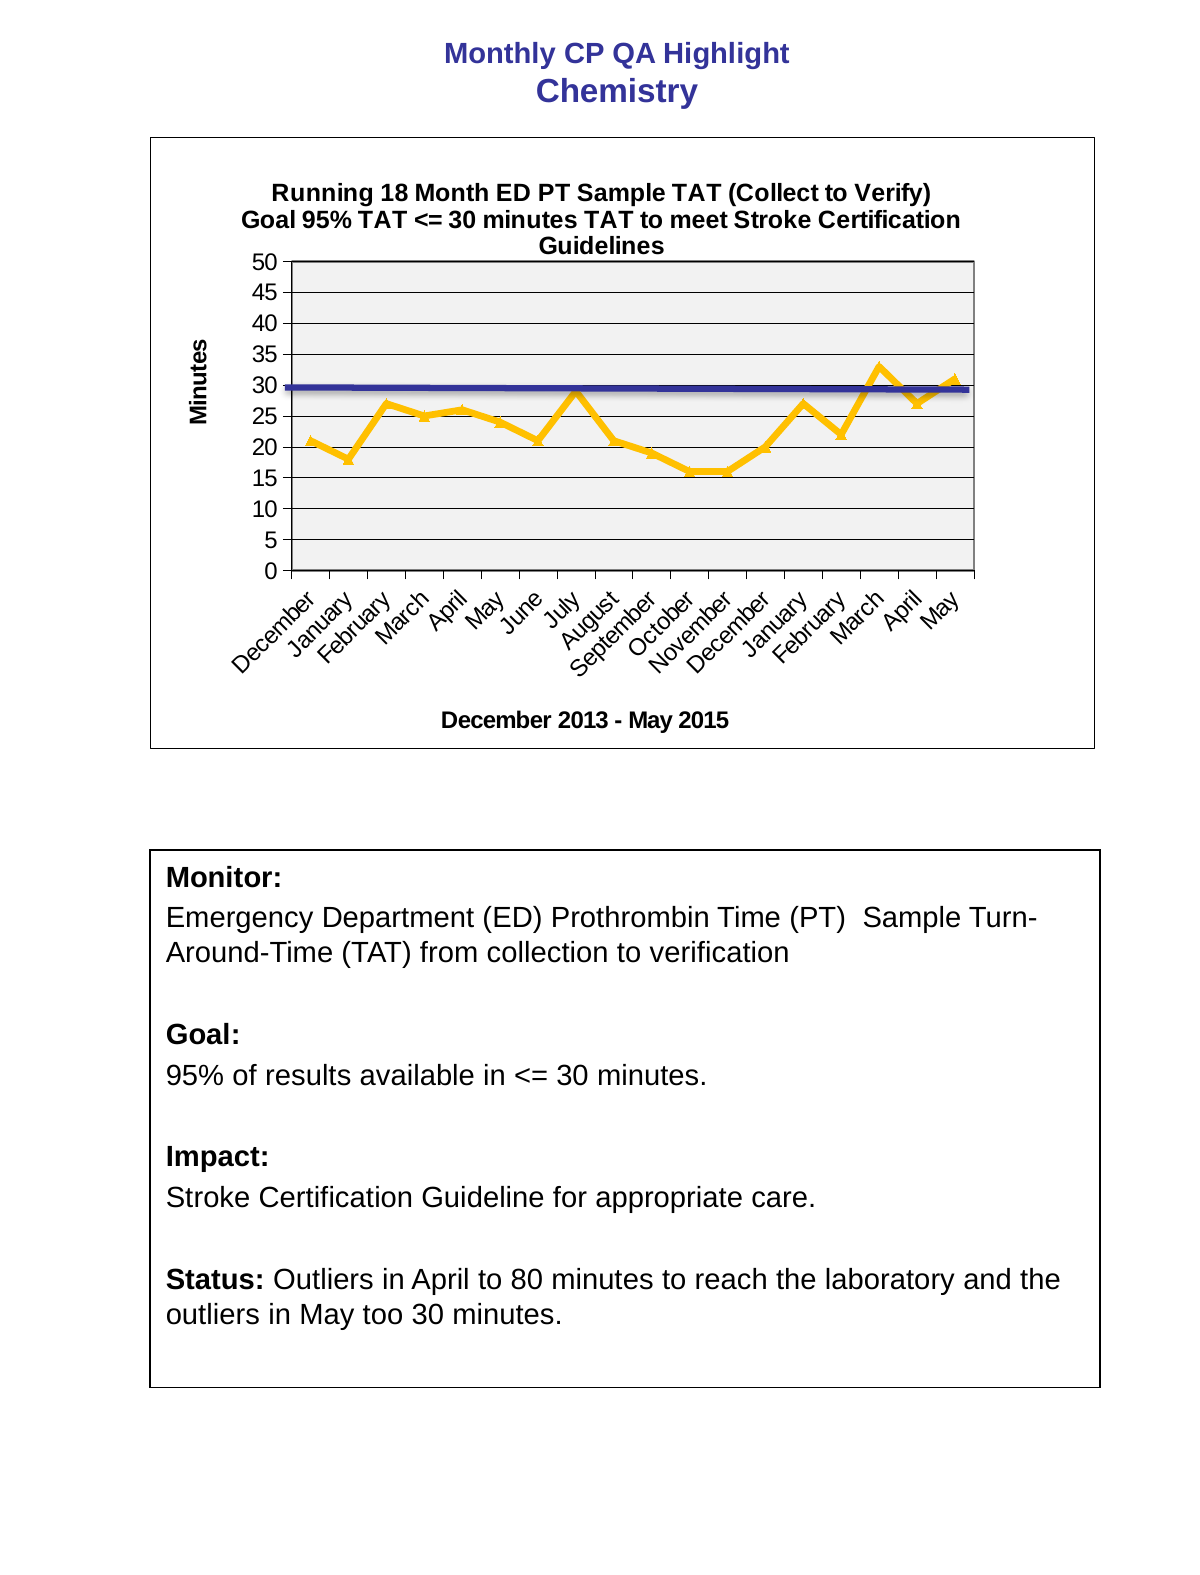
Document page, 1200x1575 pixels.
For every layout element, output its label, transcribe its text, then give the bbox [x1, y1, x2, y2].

chart [149, 137, 1095, 749]
text_box Monitor: Emergency Department (ED) Prothrombin Time (PT) Sample Turn-Around-Time (TAT) from collection to verification Goal: 95% of results available in <= 30 minutes. Impact: Stroke Certification Guideline for appropriate care. Status: Outliers in April to 80 minutes to reach the laboratory and the outliers in May too 30 minutes. [150, 849, 1100, 1388]
title Monthly CP QA Highlight Chemistry [76, 37, 1158, 106]
